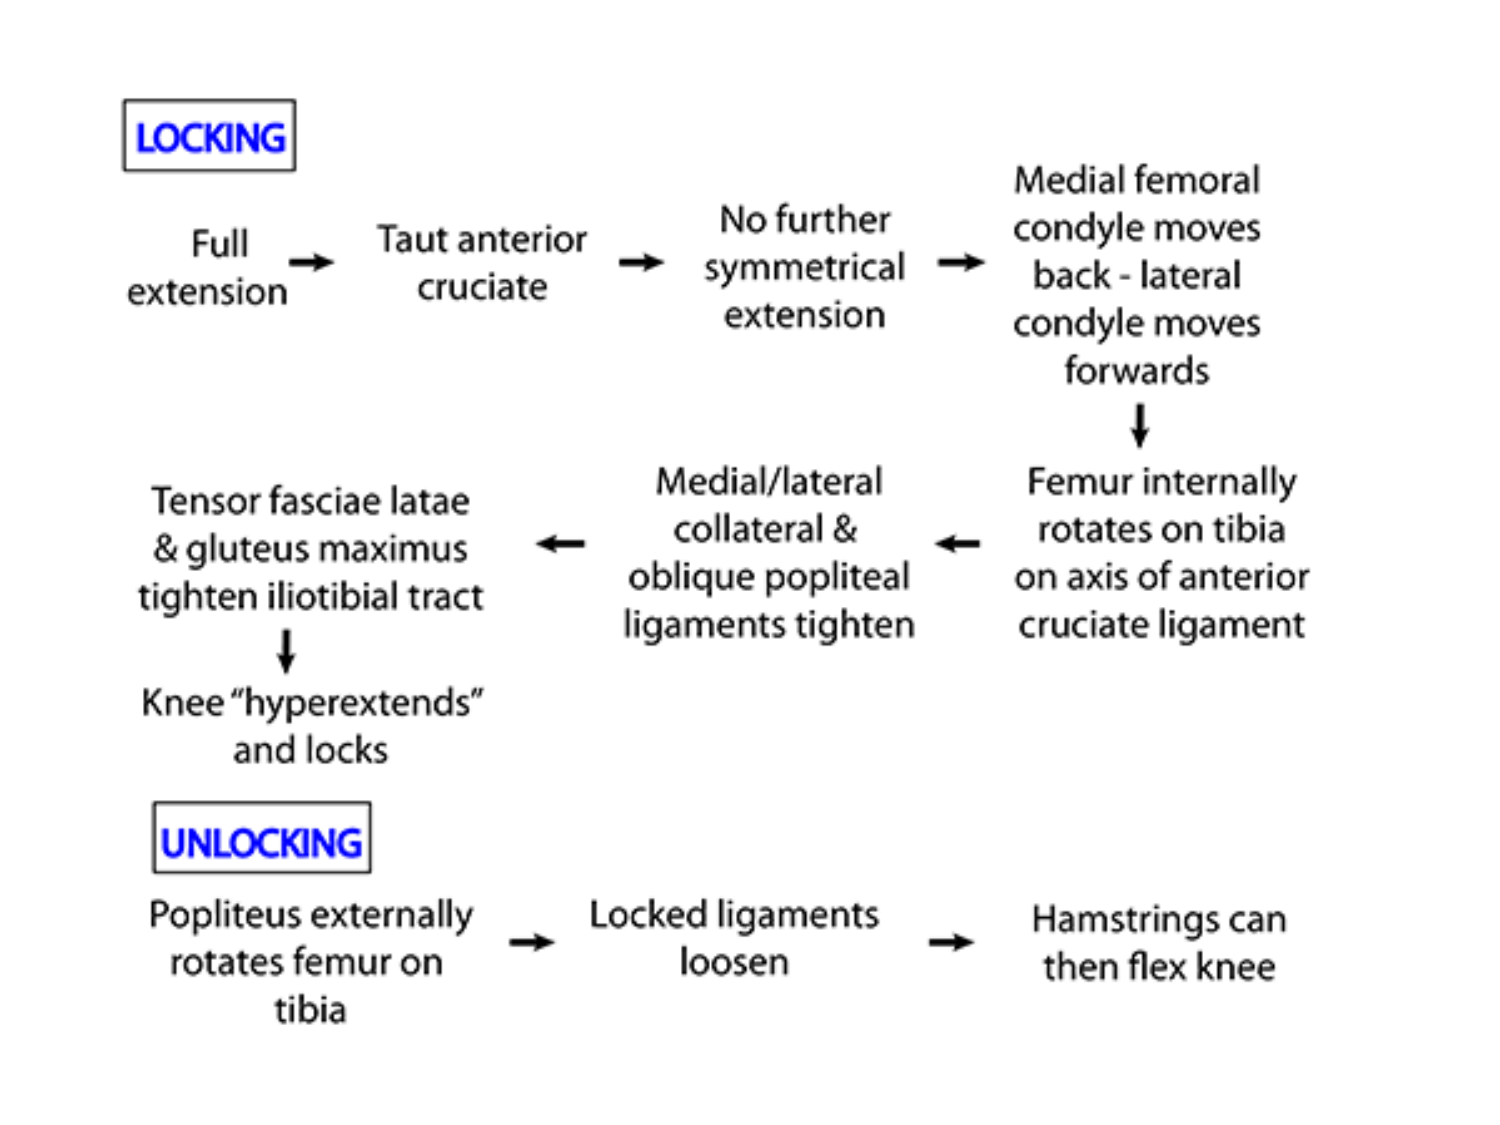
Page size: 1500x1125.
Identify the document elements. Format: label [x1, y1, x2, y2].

picture [87, 49, 1338, 1050]
